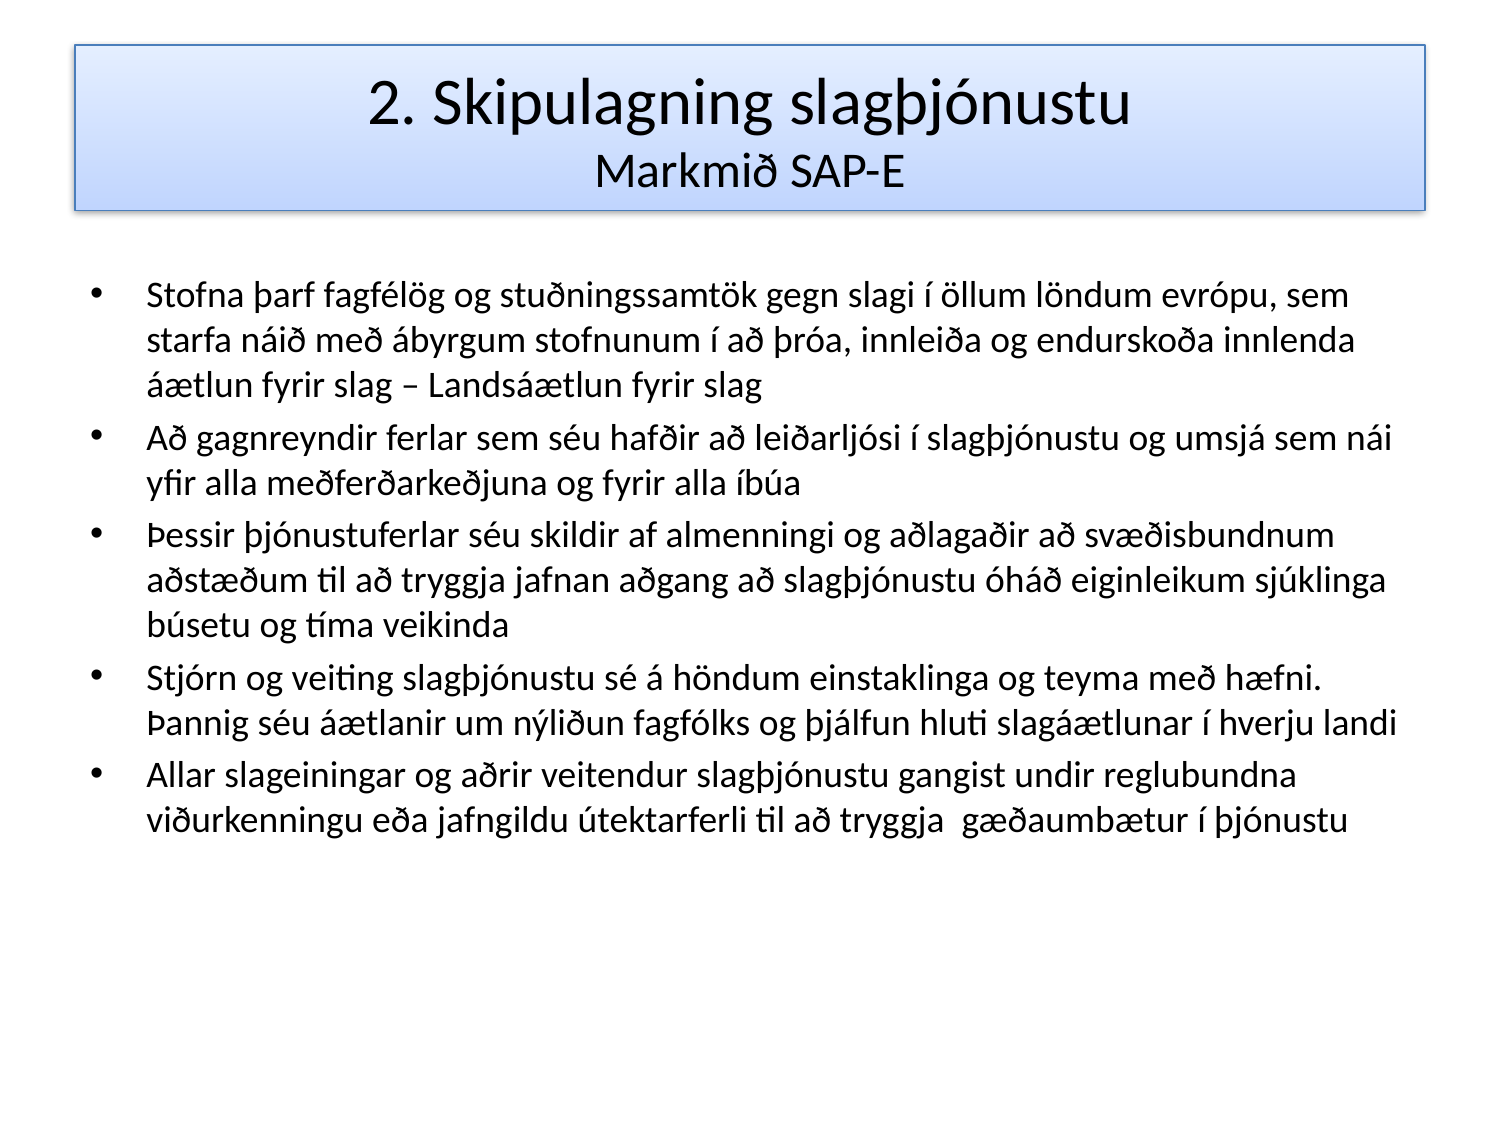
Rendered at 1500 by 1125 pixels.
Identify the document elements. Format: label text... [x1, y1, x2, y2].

list Stofna þarf fagfélög og stuðningssamtök gegn slagi í öllum löndum evrópu, sem starfa náið með ábyrgum stofnunum í að þróa, innleiða og endurskoða innlenda áætlun fyrir slag – Landsáætlun fyrir slag Að gagnreyndir ferlar sem séu hafðir að leiðarljósi í slagþjónustu og umsjá sem nái yfir alla meðferðarkeðjuna og fyrir alla íbúa Þessir þjónustuferlar séu skildir af almenningi og aðlagaðir að svæðisbundnum aðstæðum til að tryggja jafnan aðgang að slagþjónustu óháð eiginleikum sjúklinga búsetu og tíma veikinda Stjórn og veiting slagþjónustu sé á höndum einstaklinga og teyma með hæfni. Þannig séu áætlanir um nýliðun fagfólks og þjálfun hluti slagáætlunar í hverju landi Allar slageiningar og aðrir veitendur slagþjónustu gangist undir reglubundna viðurkenningu eða jafngildu útektarferli til að tryggja gæðaumbætur í þjónustu [75, 262, 1425, 1005]
title 2. Skipulagning slagþjónustu Markmið SAP-E [74, 44, 1426, 211]
